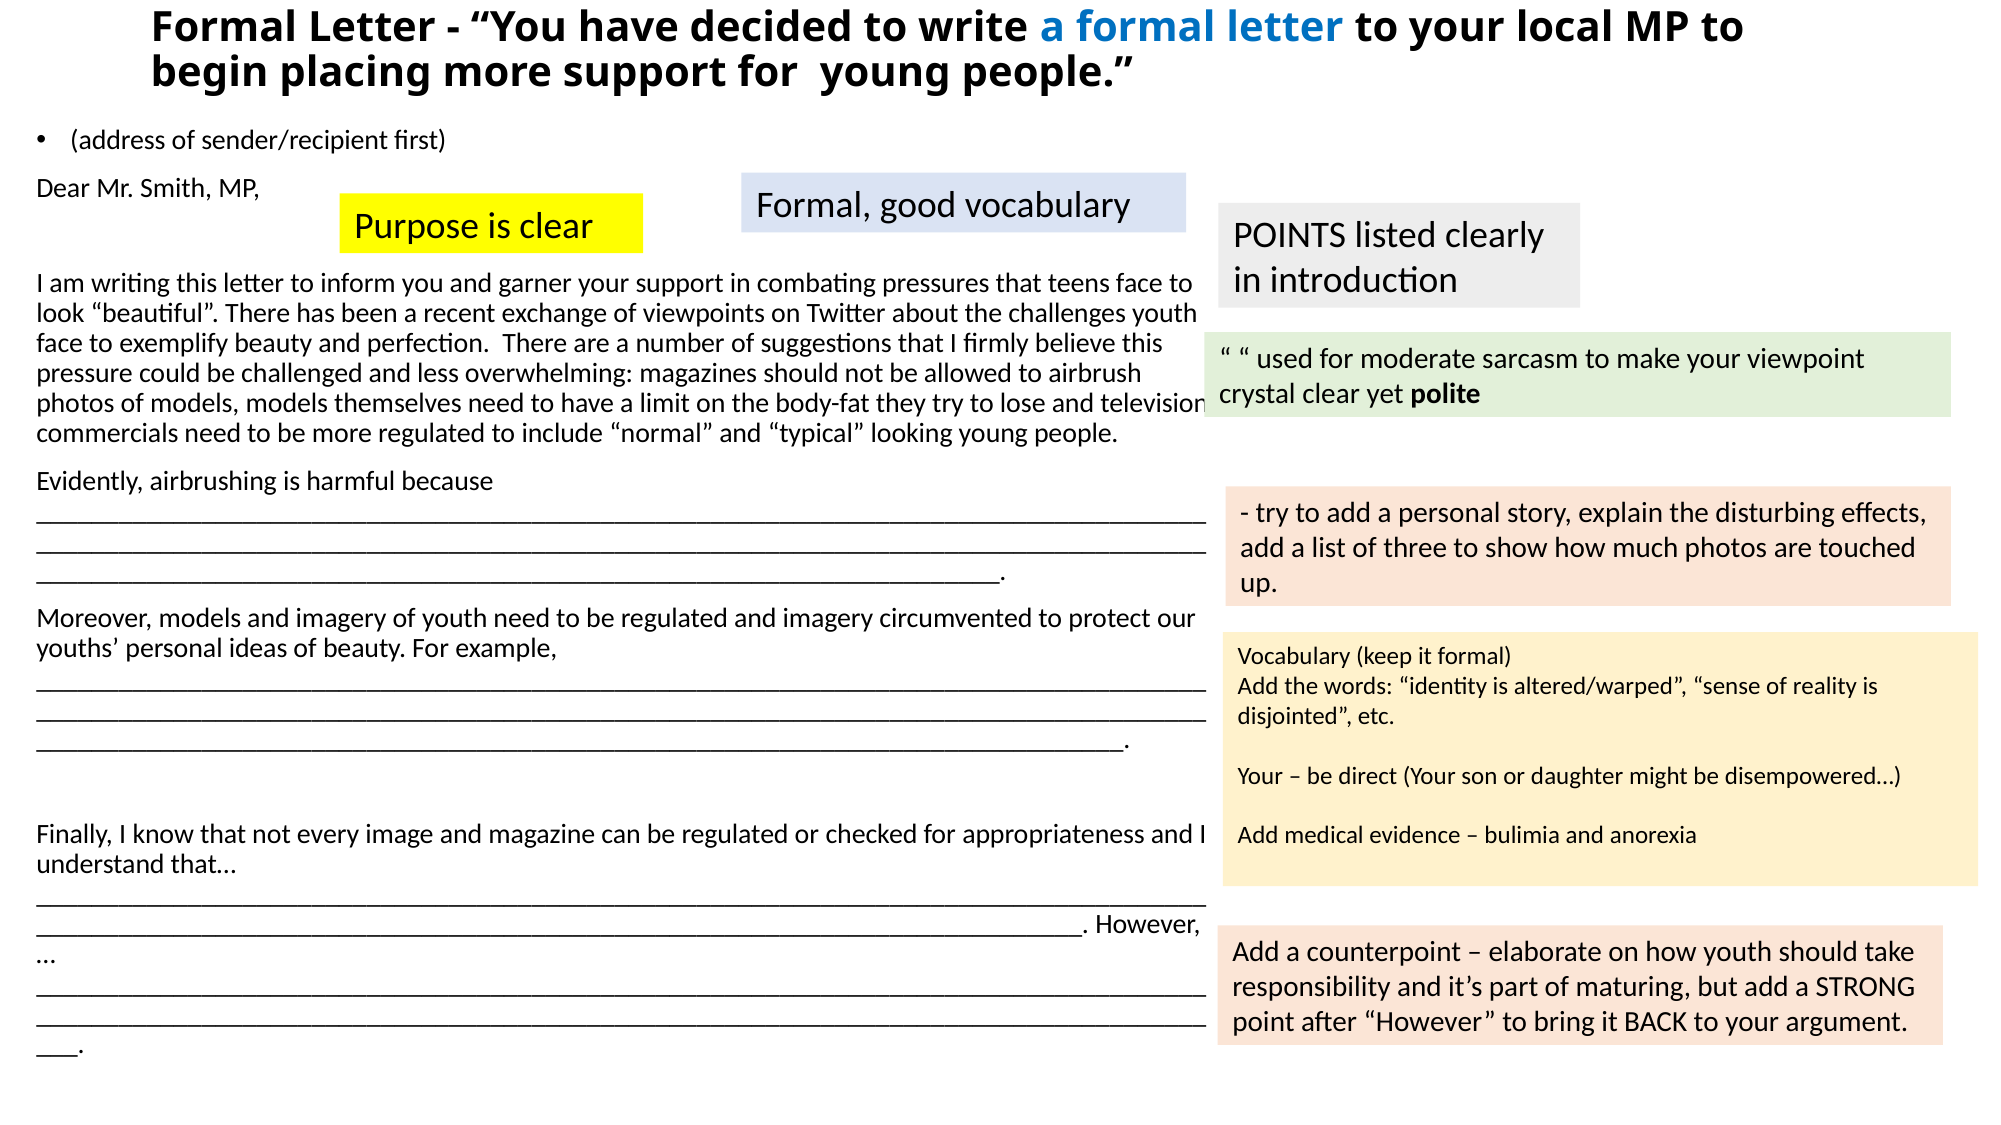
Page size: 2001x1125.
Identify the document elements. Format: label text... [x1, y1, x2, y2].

text_box Vocabulary (keep it formal) Add the words: “identity is altered/warped”, “sense of reality is disjointed”, etc. Your – be direct (Your son or daughter might be disempowered…) Add medical evidence – bulimia and anorexia [1222, 632, 1979, 887]
list (address of sender/recipient first) Dear Mr. Smith, MP, I am writing this letter to inform you and garner your support in combating pressures that teens face to look “beautiful”. There has been a recent exchange of viewpoints on Twitter about the challenges youth face to exemplify beauty and perfection. There are a number of suggestions that I firmly believe this pressure could be challenged and less overwhelming: magazines should not be allowed to airbrush photos of models, models themselves need to have a limit on the body-fat they try to lose and television commercials need to be more regulated to include “normal” and “typical” looking young people. Evidently, airbrushing is harmful because ________________________________________________________________________________________________________________________________________________________________________________________________________________________________________________. Moreover, models and imagery of youth need to be regulated and imagery circumvented to protect our youths’ personal ideas of beauty. For example, _________________________________________________________________________________________________________________________________________________________________________________________________________________________________________________________. Finally, I know that not every image and magazine can be regulated or checked for appropriateness and I understand that… _________________________________________________________________________________________________________________________________________________________________. However,… _____________________________________________________________________________________________________________________________________________________________________________. [21, 118, 1223, 1073]
text_box “ “ used for moderate sarcasm to make your viewpoint crystal clear yet polite [1204, 332, 1951, 417]
text_box Formal, good vocabulary [741, 172, 1187, 233]
text_box Purpose is clear [339, 193, 644, 254]
text_box POINTS listed clearly in introduction [1218, 202, 1581, 308]
title Formal Letter - “You have decided to write a formal letter to your local MP to begin placing more support for young people.” [135, 33, 1861, 119]
text_box - try to add a personal story, explain the disturbing effects, add a list of three to show how much photos are touched up. [1225, 486, 1951, 606]
text_box Add a counterpoint – elaborate on how youth should take responsibility and it’s part of maturing, but add a STRONG point after “However” to bring it BACK to your argument. [1217, 925, 1943, 1045]
